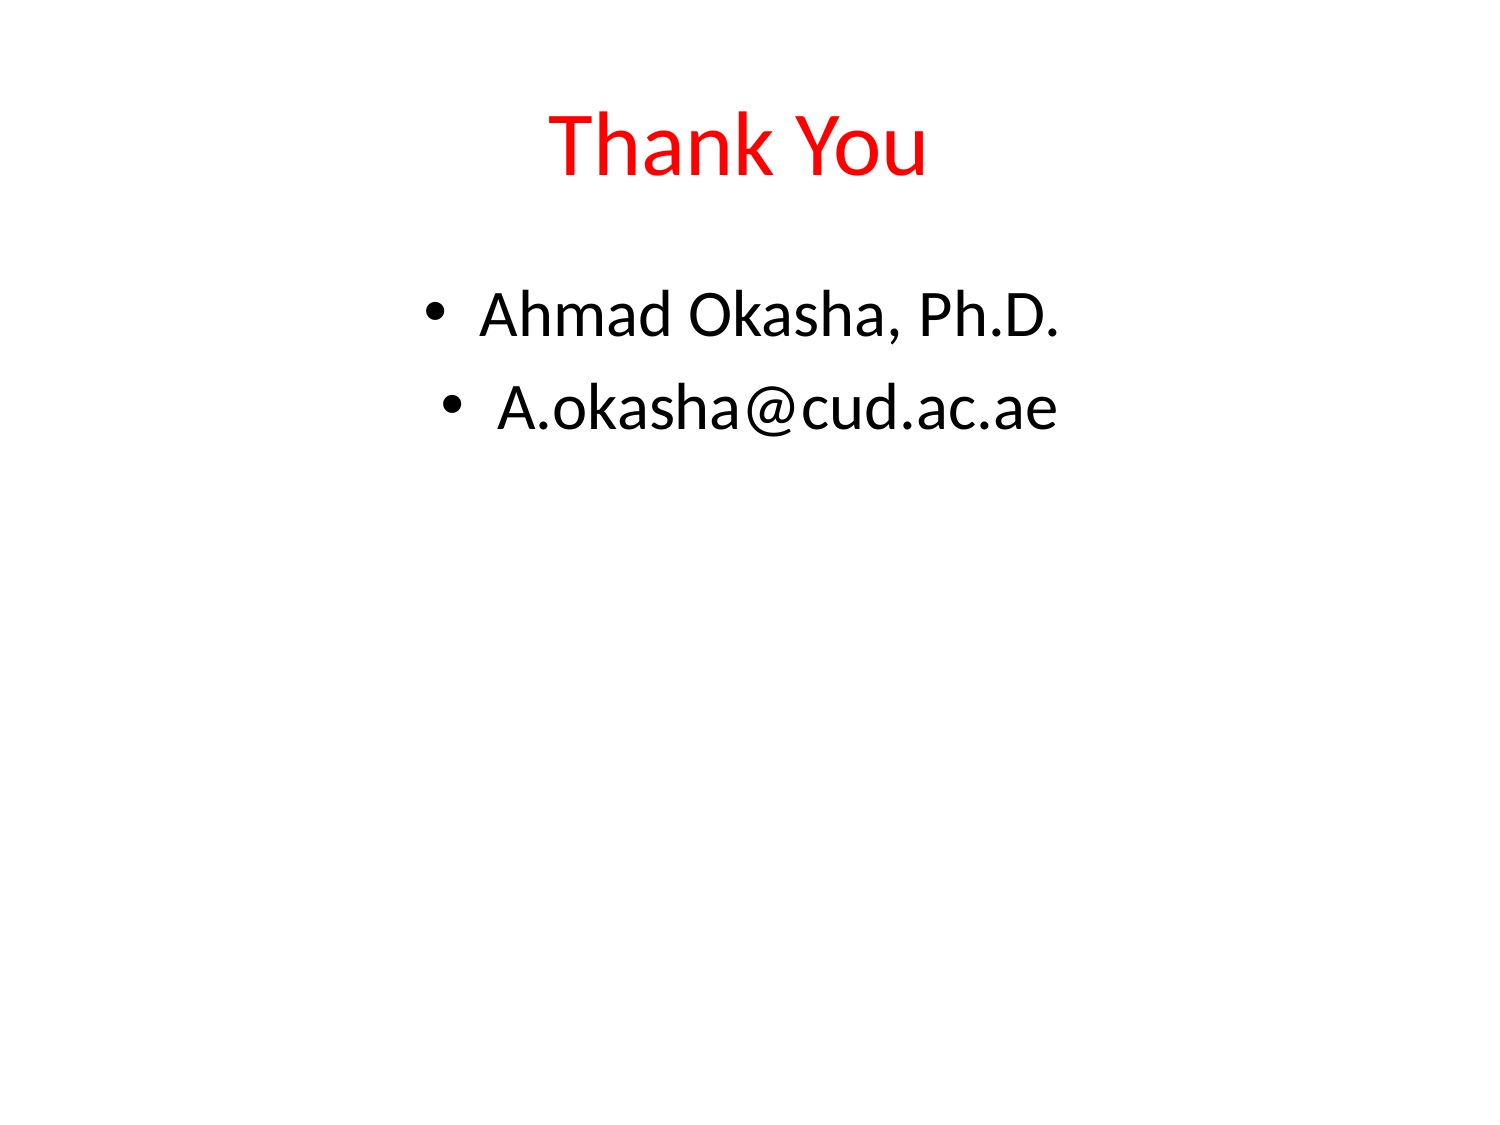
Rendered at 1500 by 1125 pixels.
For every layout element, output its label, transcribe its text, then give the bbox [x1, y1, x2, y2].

title Thank You [75, 45, 1425, 233]
list Ahmad Okasha, Ph.D. A.okasha@cud.ac.ae [75, 262, 1425, 1005]
